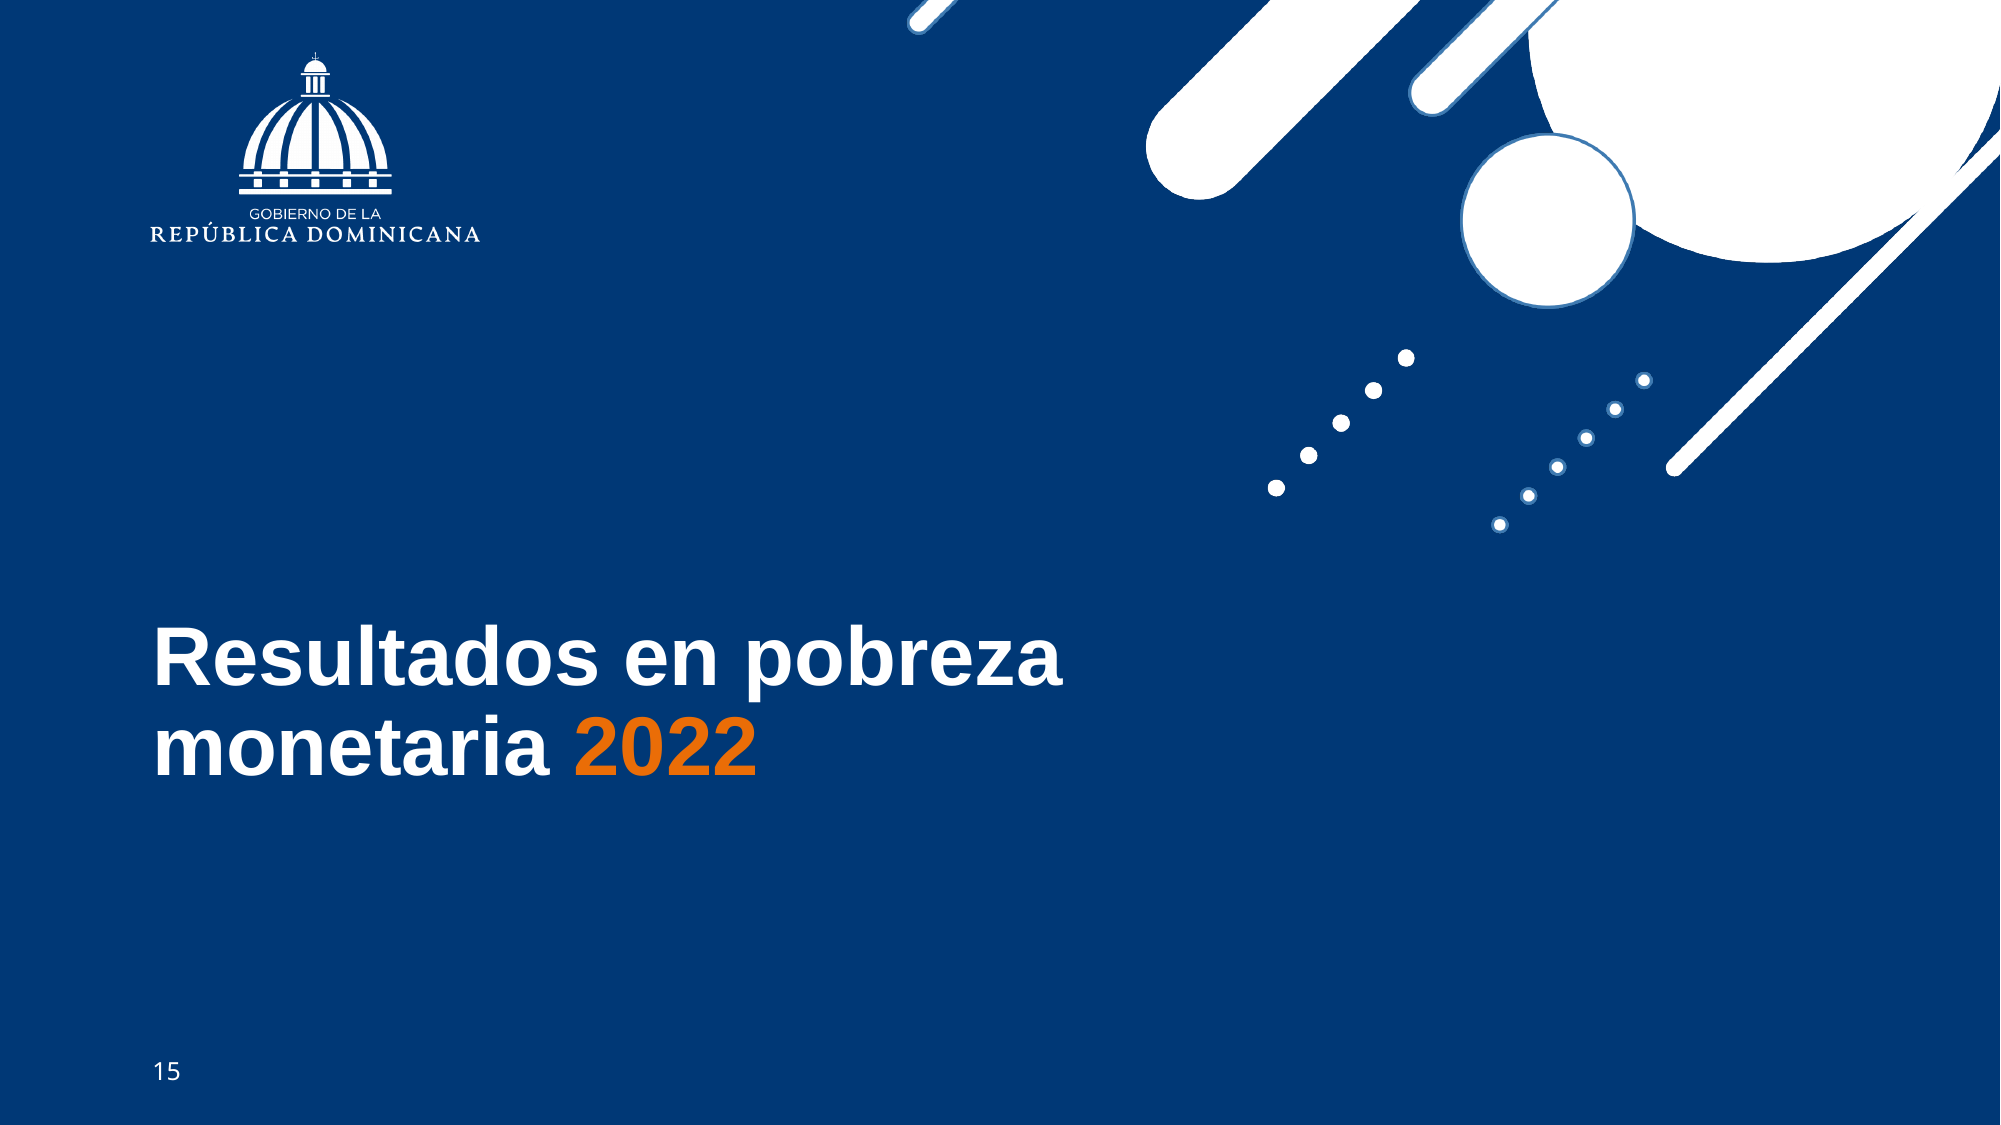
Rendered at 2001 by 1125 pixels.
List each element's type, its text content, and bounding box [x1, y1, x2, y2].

picture [150, 52, 480, 242]
title Resultados en pobreza monetaria 2022 [137, 503, 1416, 904]
picture [895, 0, 2001, 534]
slide_number 15 [137, 1042, 588, 1103]
